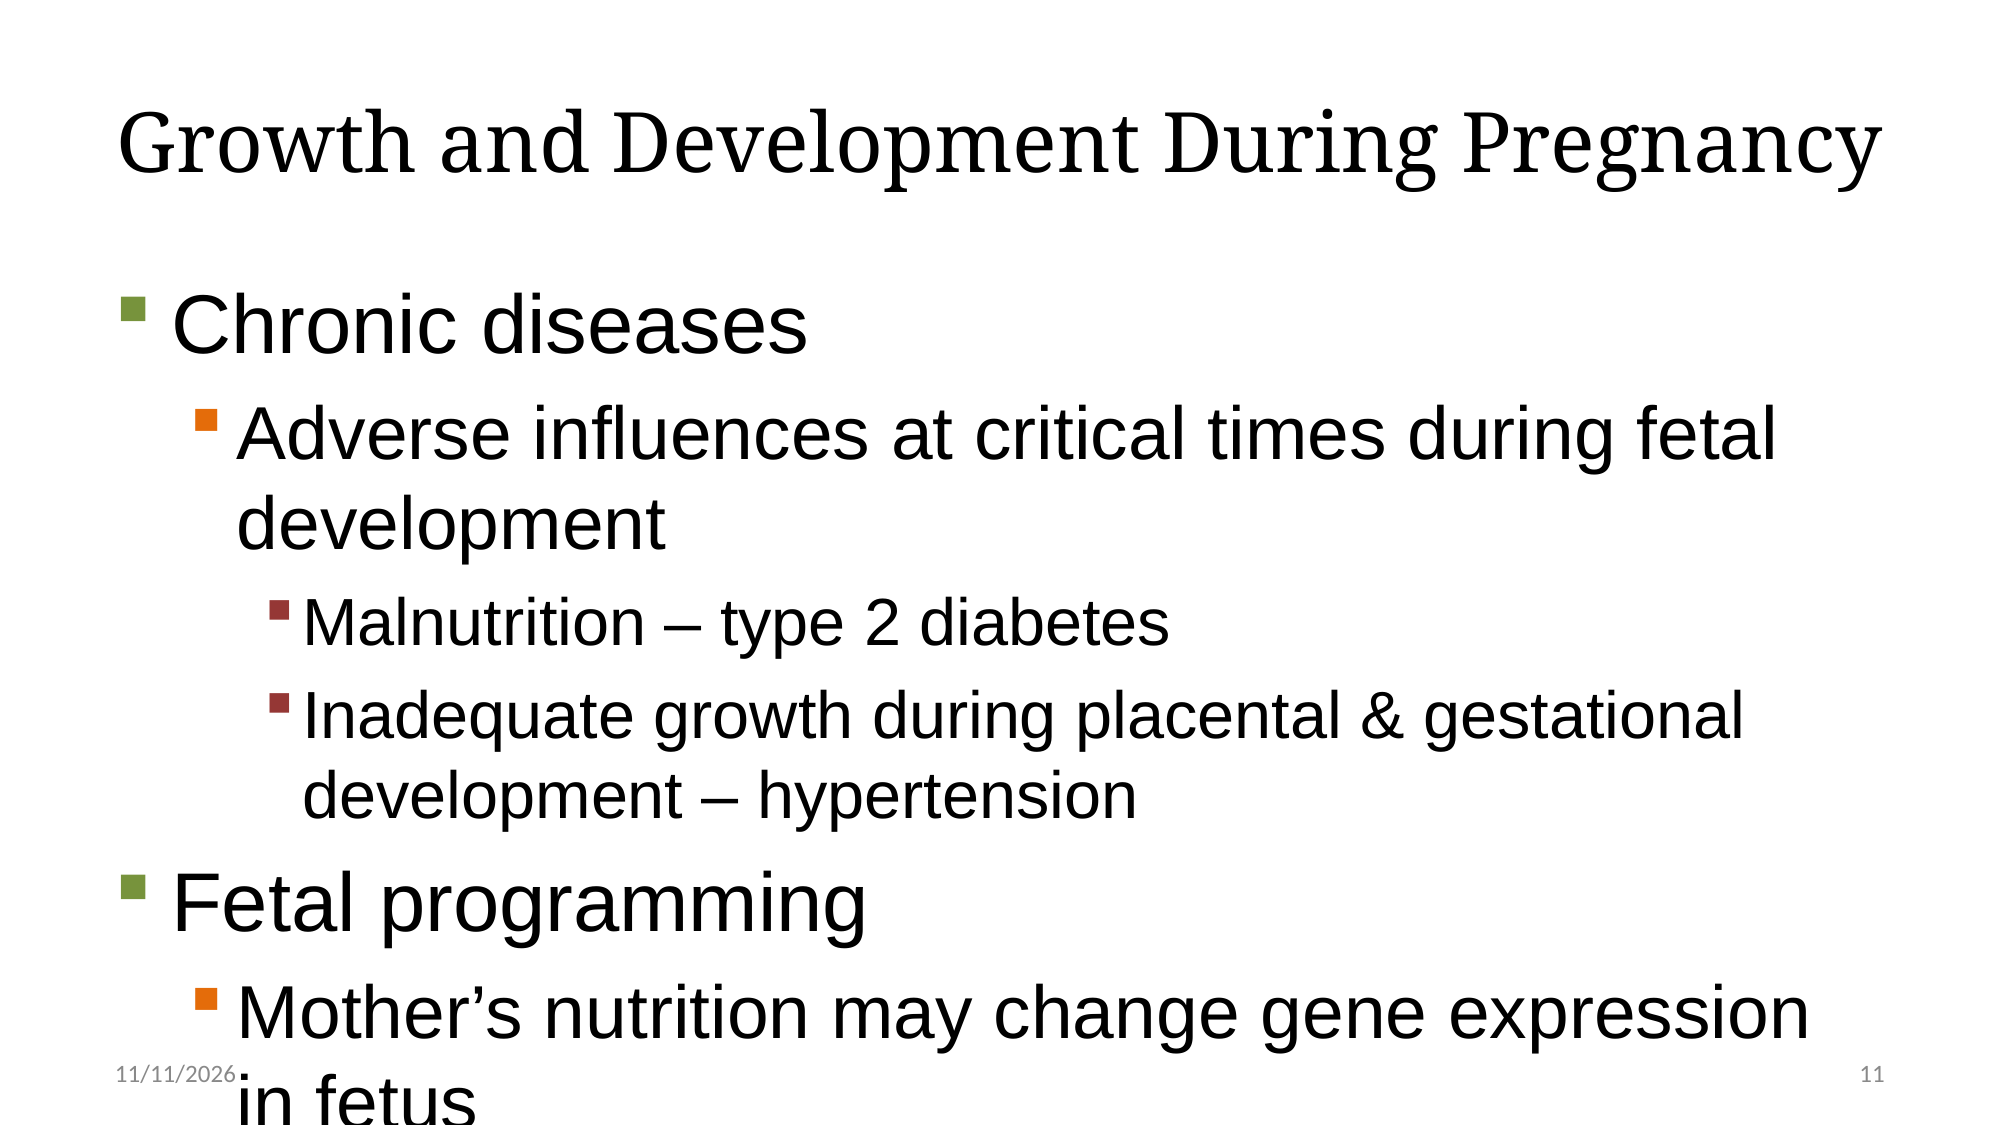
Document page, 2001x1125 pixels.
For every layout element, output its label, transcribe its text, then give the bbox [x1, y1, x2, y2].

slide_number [99, 1042, 567, 1103]
title Growth and Development During Pregnancy [99, 45, 1900, 233]
list Chronic diseases Adverse influences at critical times during fetal development Malnutrition – type 2 diabetes Inadequate growth during placental & gestational development – hypertension Fetal programming Mother’s nutrition may change gene expression in fetus [99, 262, 1900, 1005]
slide_number 11 [1433, 1042, 1900, 1103]
